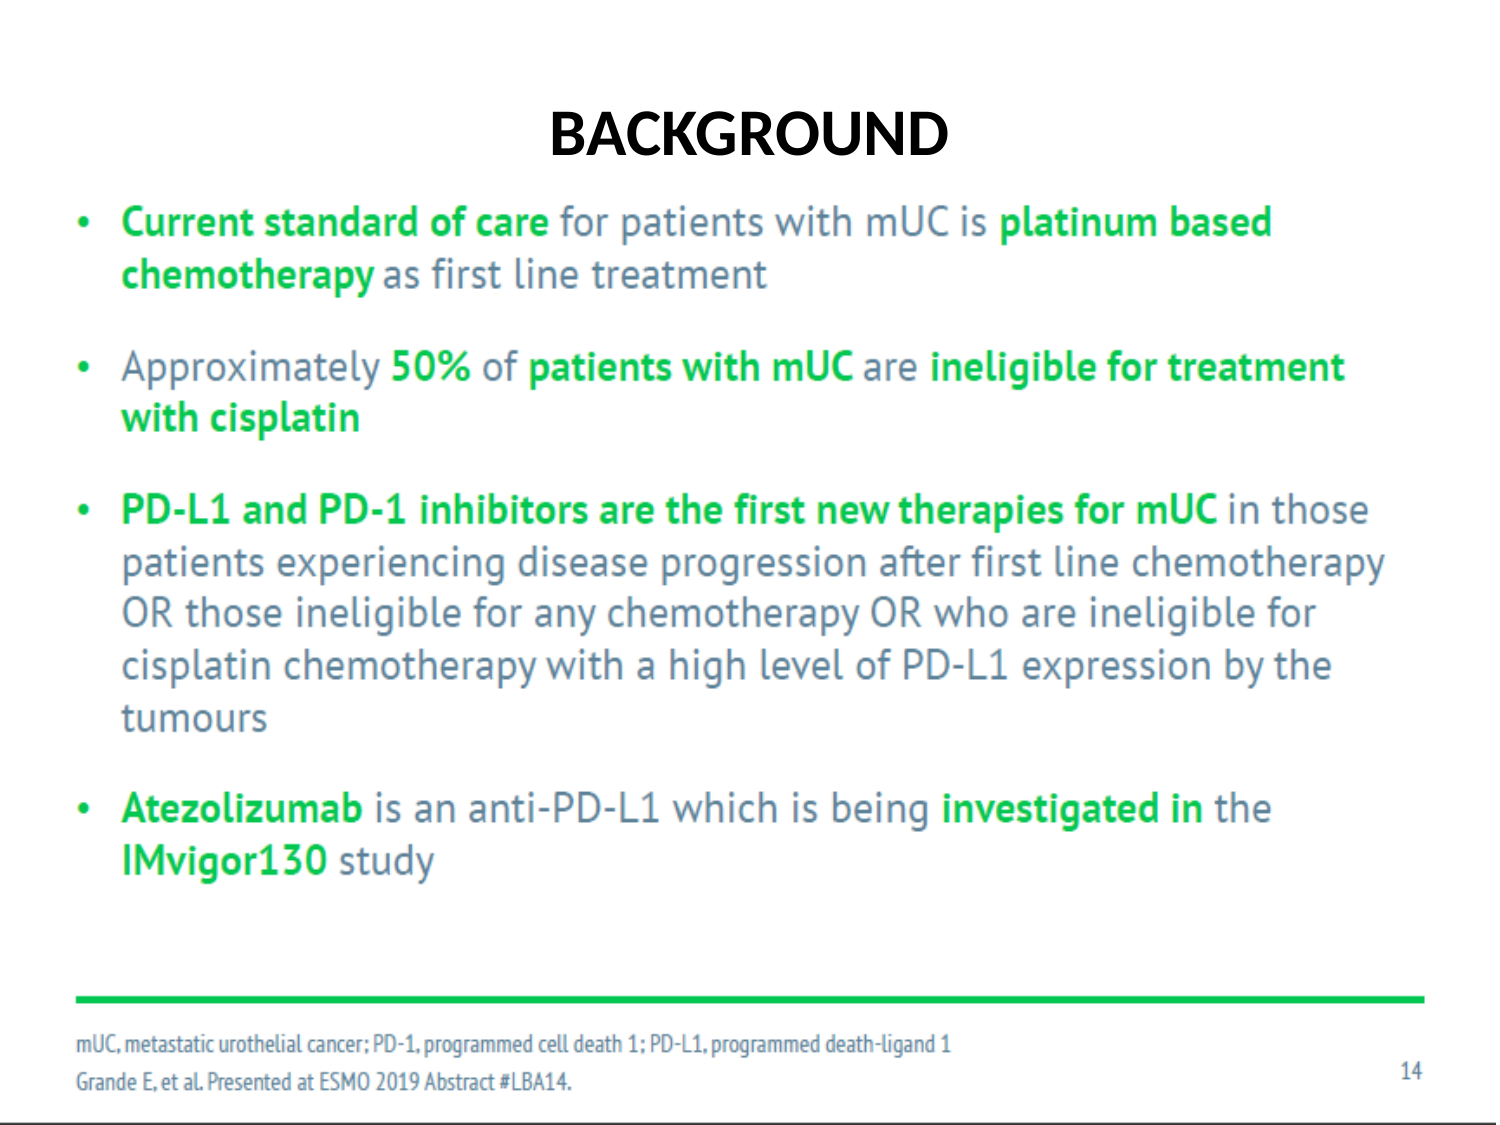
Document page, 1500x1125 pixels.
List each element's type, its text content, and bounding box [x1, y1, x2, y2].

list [0, 184, 1496, 1125]
title BACKGROUND [75, 45, 1425, 182]
